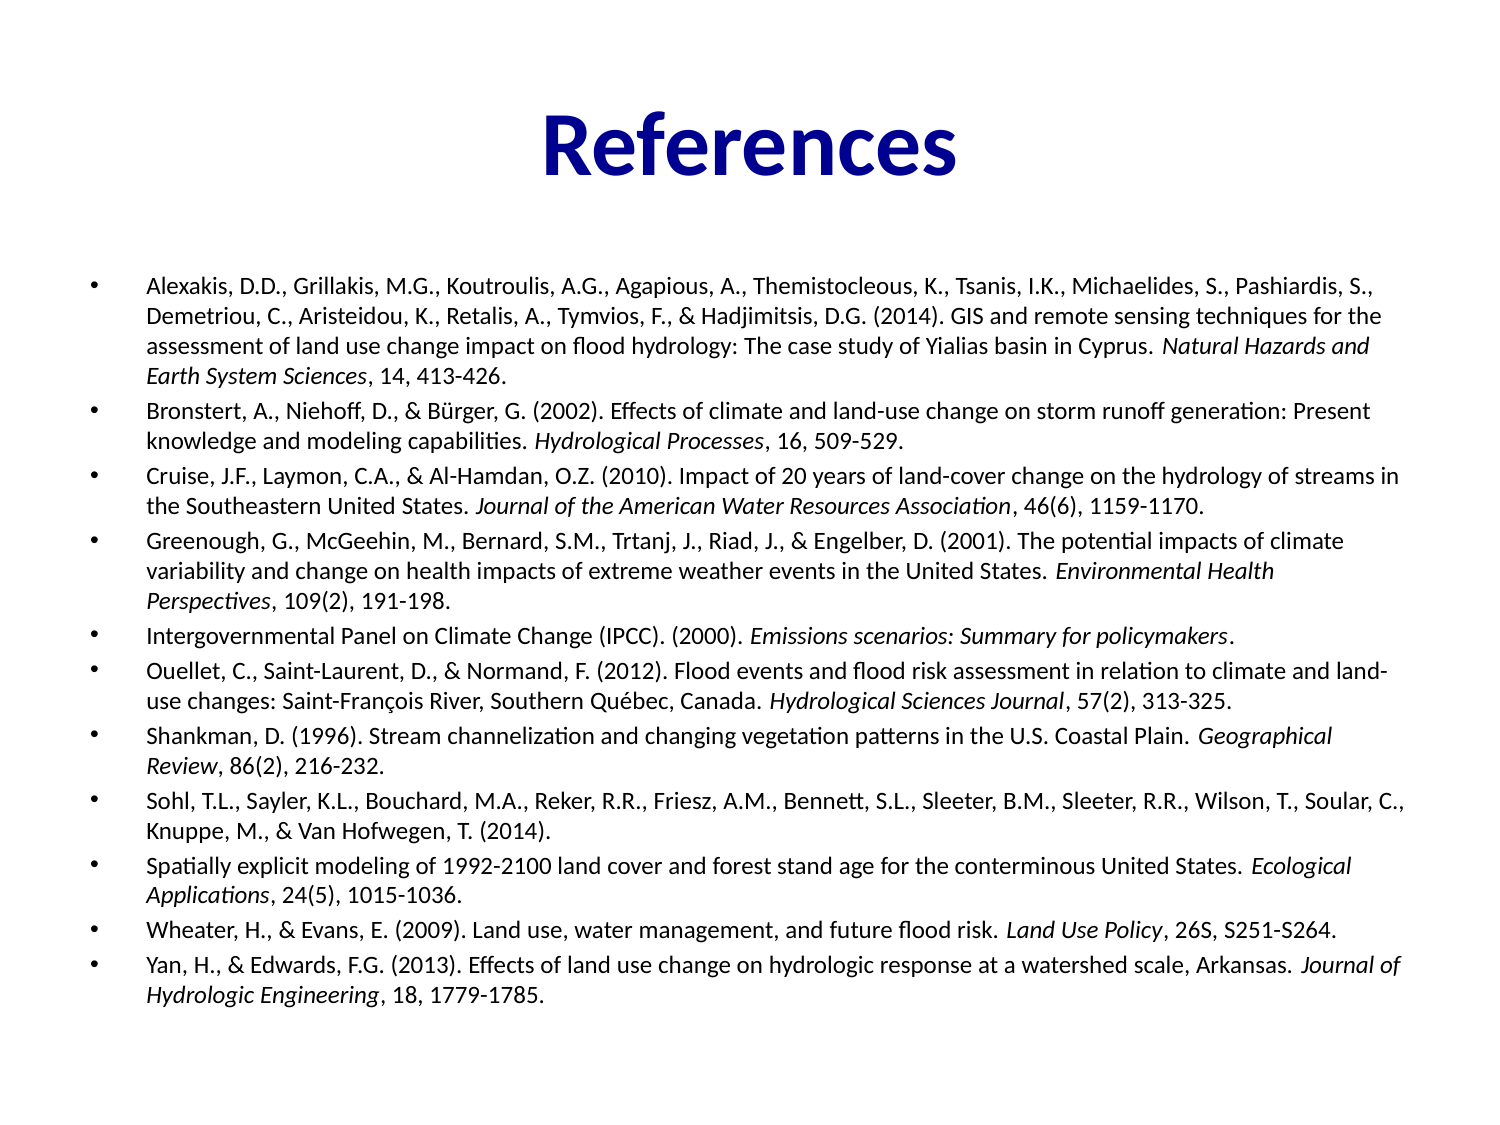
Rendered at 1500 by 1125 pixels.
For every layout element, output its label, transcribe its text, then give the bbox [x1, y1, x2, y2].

title References [75, 45, 1425, 233]
list Alexakis, D.D., Grillakis, M.G., Koutroulis, A.G., Agapious, A., Themistocleous, K., Tsanis, I.K., Michaelides, S., Pashiardis, S., Demetriou, C., Aristeidou, K., Retalis, A., Tymvios, F., & Hadjimitsis, D.G. (2014). GIS and remote sensing techniques for the assessment of land use change impact on flood hydrology: The case study of Yialias basin in Cyprus. Natural Hazards and Earth System Sciences, 14, 413-426. Bronstert, A., Niehoff, D., & Bürger, G. (2002). Effects of climate and land-use change on storm runoff generation: Present knowledge and modeling capabilities. Hydrological Processes, 16, 509-529. Cruise, J.F., Laymon, C.A., & Al-Hamdan, O.Z. (2010). Impact of 20 years of land-cover change on the hydrology of streams in the Southeastern United States. Journal of the American Water Resources Association, 46(6), 1159-1170. Greenough, G., McGeehin, M., Bernard, S.M., Trtanj, J., Riad, J., & Engelber, D. (2001). The potential impacts of climate variability and change on health impacts of extreme weather events in the United States. Environmental Health Perspectives, 109(2), 191-198. Intergovernmental Panel on Climate Change (IPCC). (2000). Emissions scenarios: Summary for policymakers. Ouellet, C., Saint-Laurent, D., & Normand, F. (2012). Flood events and flood risk assessment in relation to climate and land-use changes: Saint-François River, Southern Québec, Canada. Hydrological Sciences Journal, 57(2), 313-325. Shankman, D. (1996). Stream channelization and changing vegetation patterns in the U.S. Coastal Plain. Geographical Review, 86(2), 216-232. Sohl, T.L., Sayler, K.L., Bouchard, M.A., Reker, R.R., Friesz, A.M., Bennett, S.L., Sleeter, B.M., Sleeter, R.R., Wilson, T., Soular, C., Knuppe, M., & Van Hofwegen, T. (2014). Spatially explicit modeling of 1992-2100 land cover and forest stand age for the conterminous United States. Ecological Applications, 24(5), 1015-1036. Wheater, H., & Evans, E. (2009). Land use, water management, and future flood risk. Land Use Policy, 26S, S251-S264. Yan, H., & Edwards, F.G. (2013). Effects of land use change on hydrologic response at a watershed scale, Arkansas. Journal of Hydrologic Engineering, 18, 1779-1785. [75, 262, 1425, 1005]
